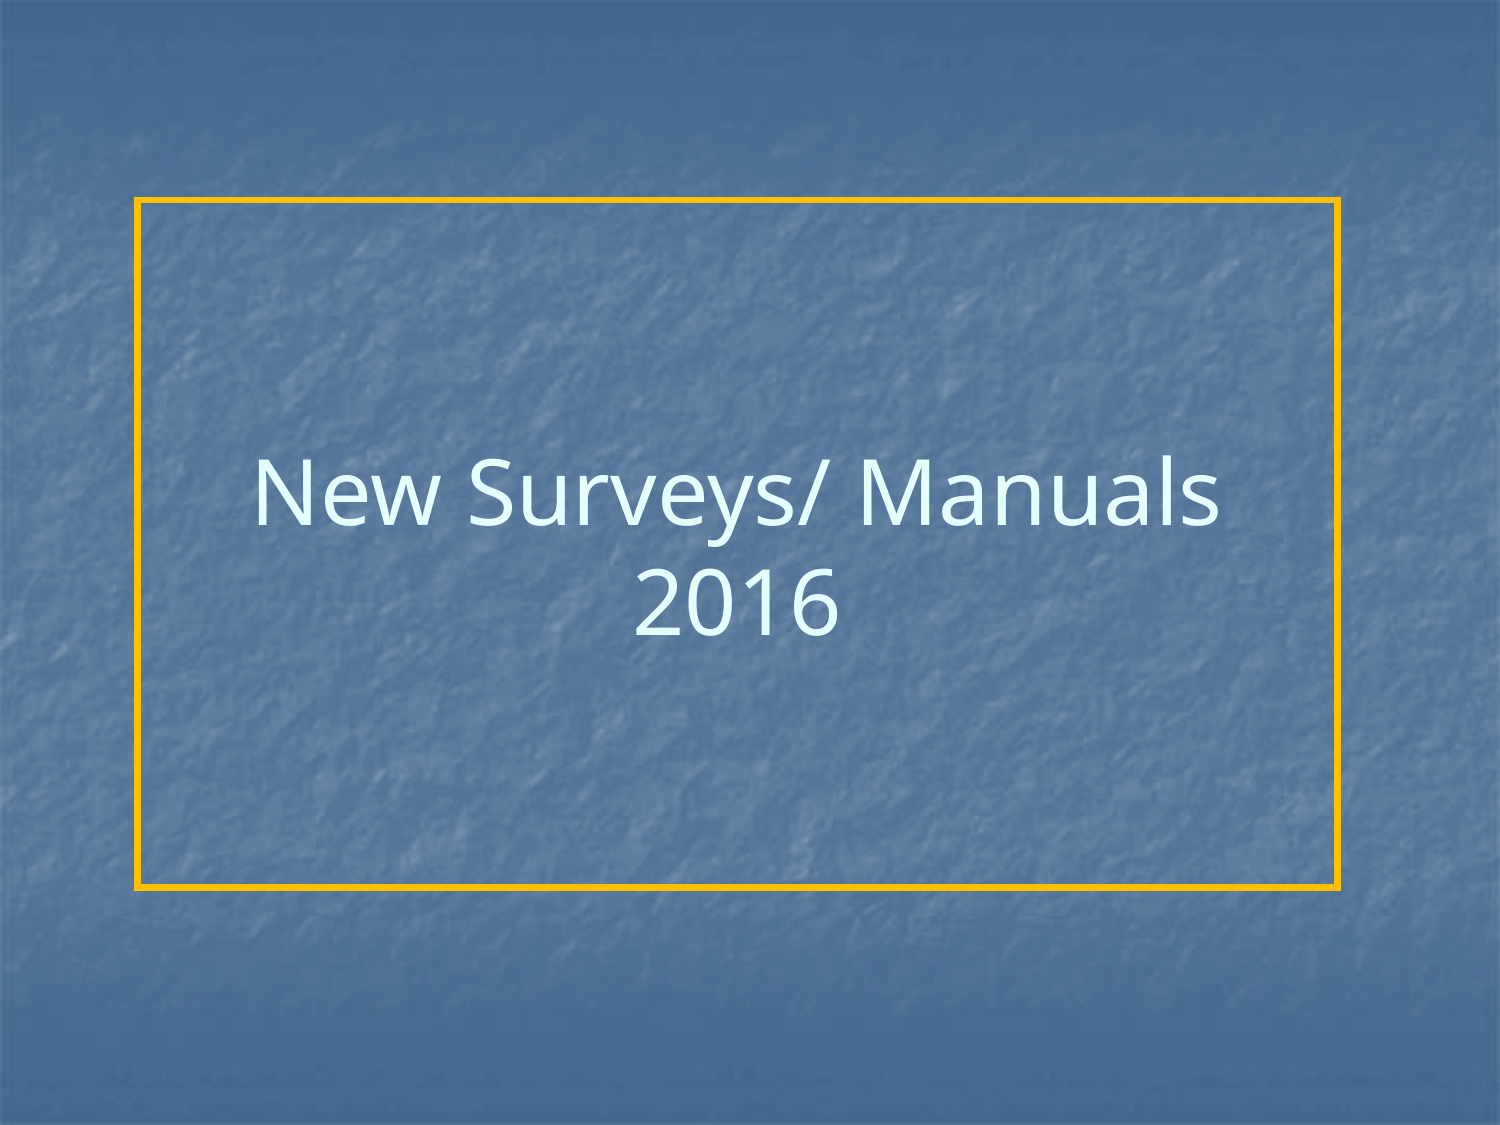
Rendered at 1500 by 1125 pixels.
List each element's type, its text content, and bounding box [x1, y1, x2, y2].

title New Surveys/ Manuals 2016 [137, 199, 1338, 888]
